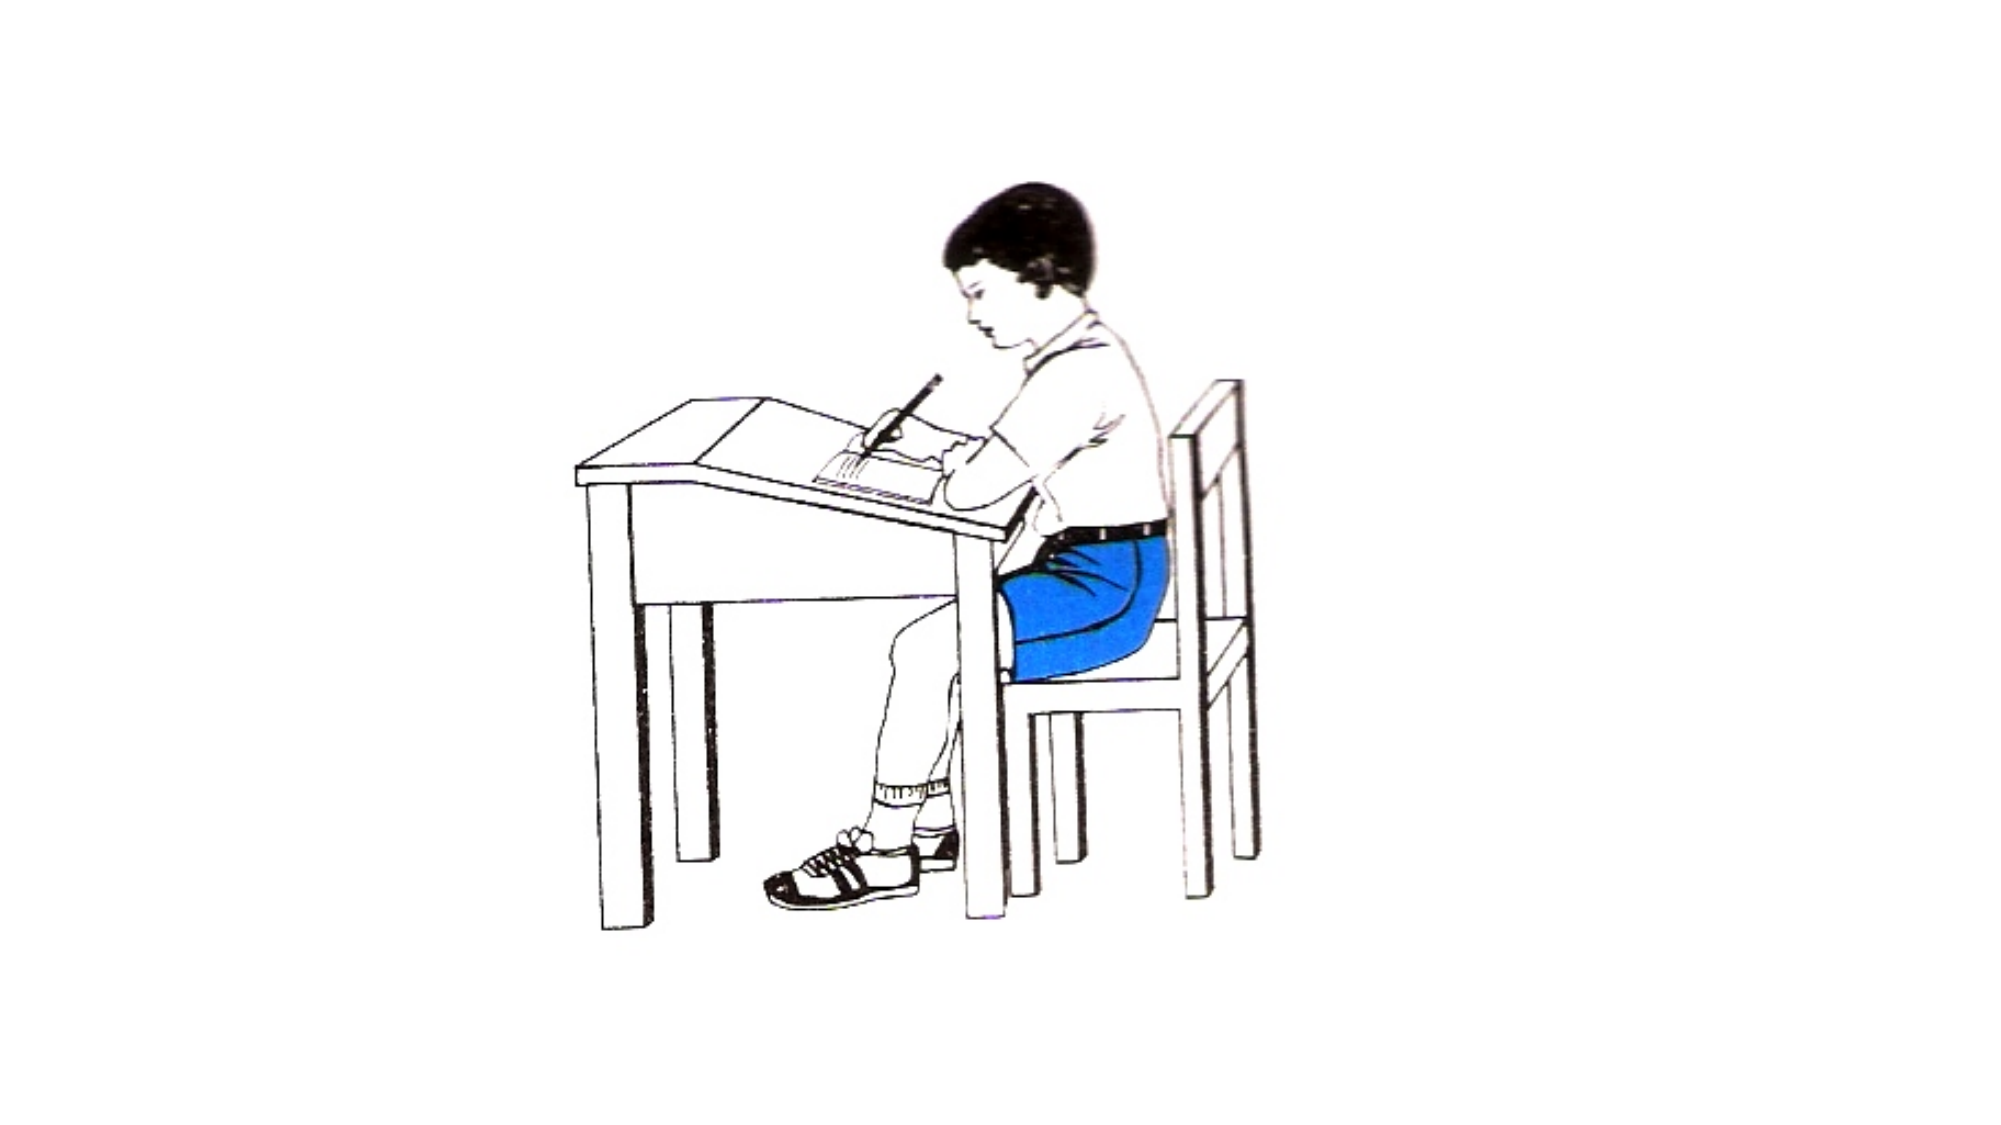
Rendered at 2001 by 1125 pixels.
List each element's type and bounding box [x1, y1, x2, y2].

picture [512, 112, 1313, 988]
